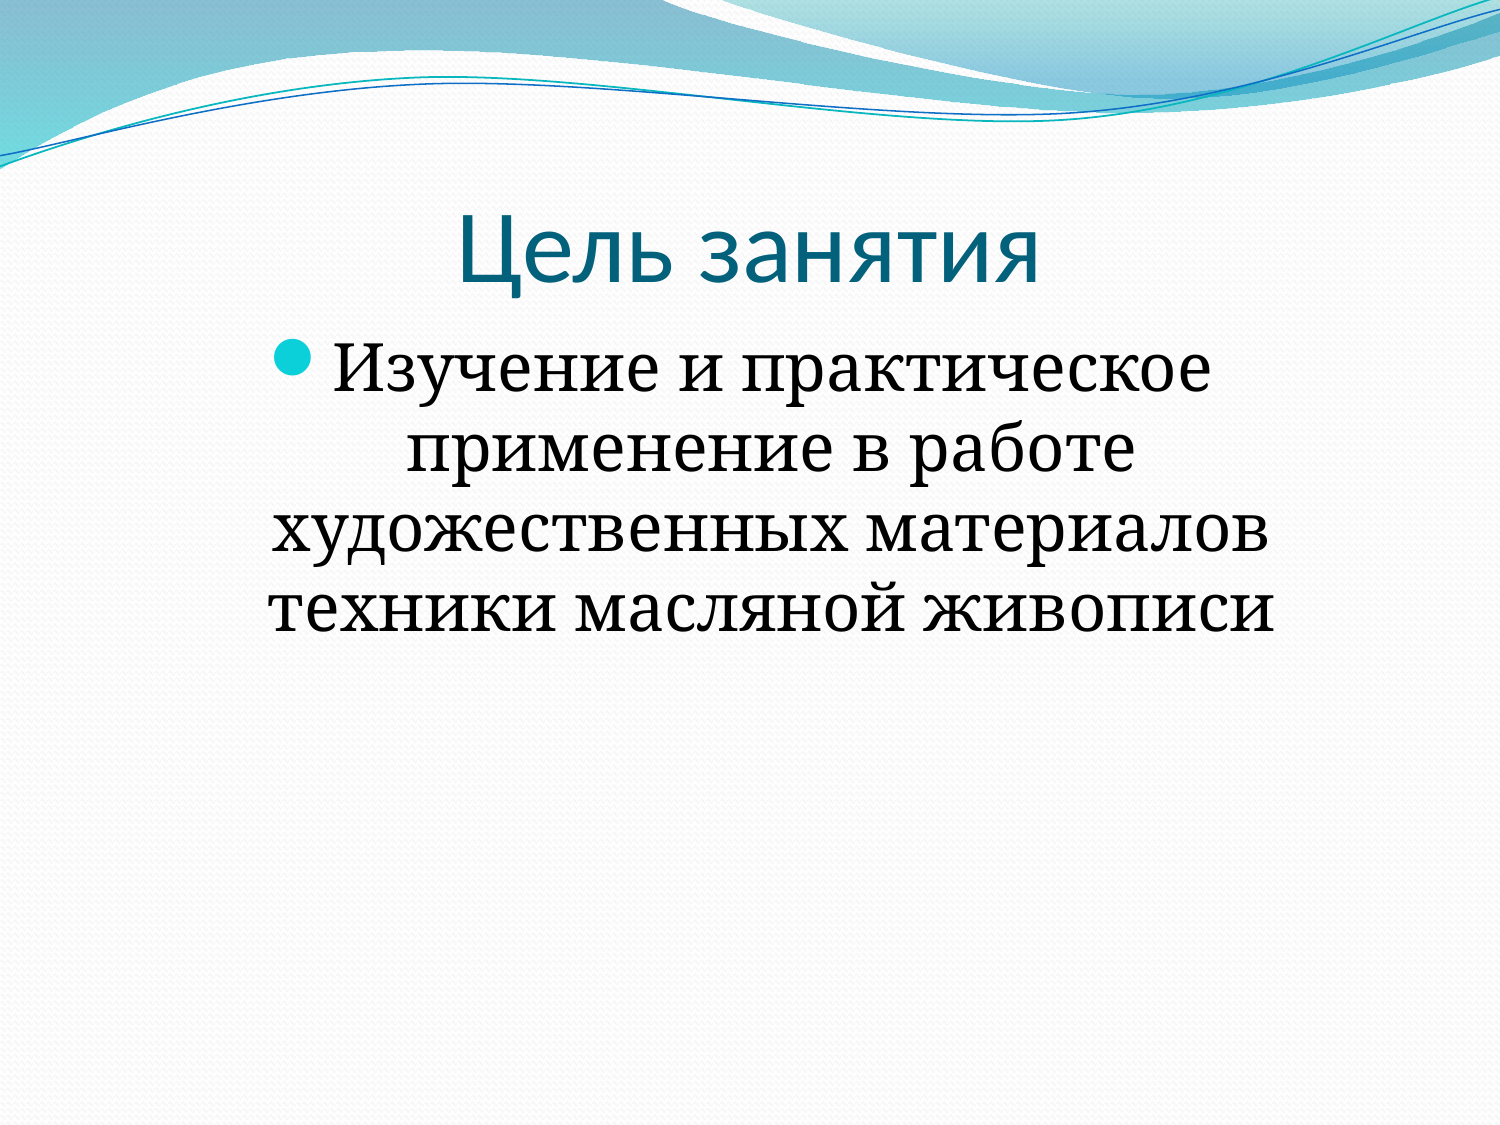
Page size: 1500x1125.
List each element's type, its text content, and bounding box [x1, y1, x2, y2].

list Изучение и практическое применение в работе художественных материалов техники масляной живописи [75, 317, 1425, 1038]
title Цель занятия [75, 115, 1425, 304]
